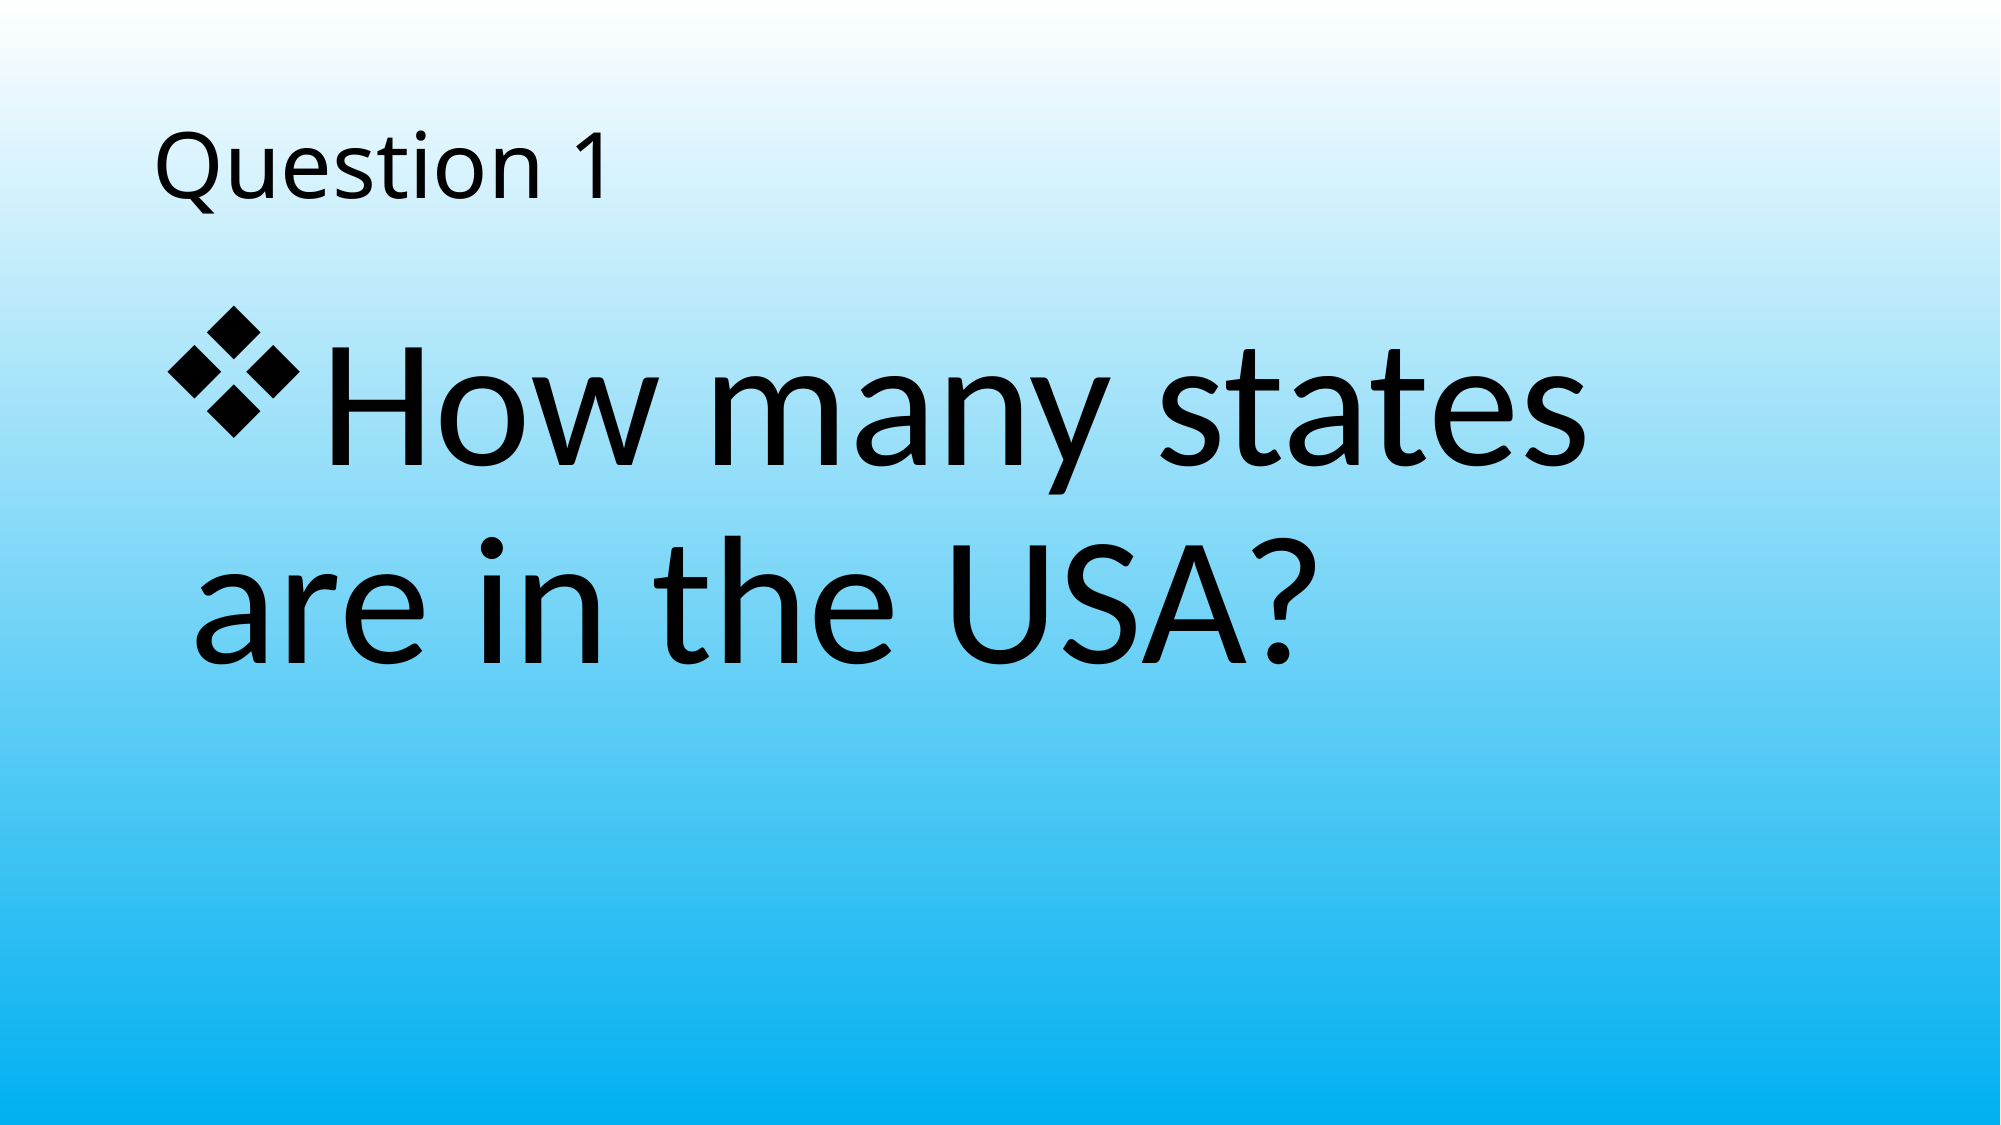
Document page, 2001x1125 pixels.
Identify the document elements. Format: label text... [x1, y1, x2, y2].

list How many states are in the USA? [137, 299, 1863, 1014]
title Question 1 [137, 59, 1863, 278]
